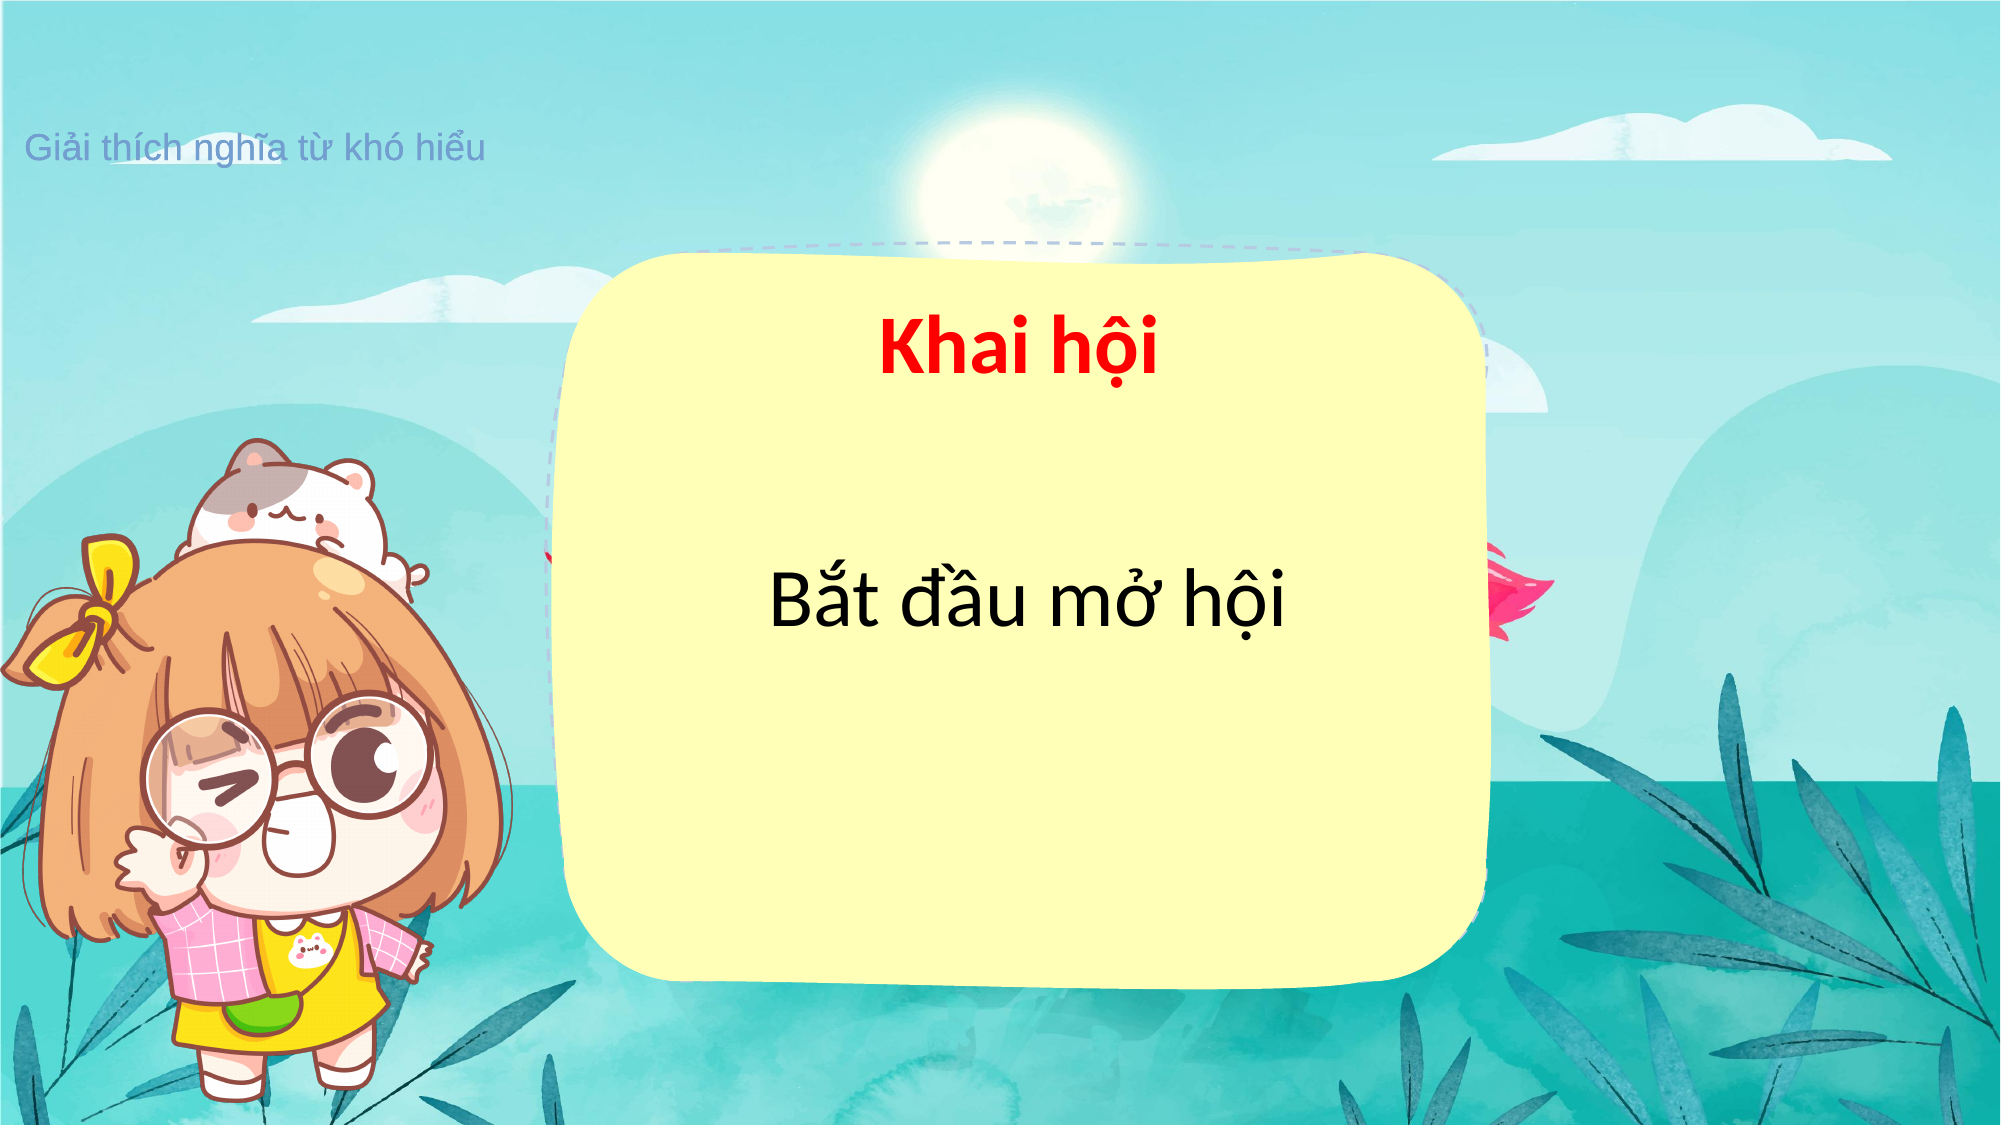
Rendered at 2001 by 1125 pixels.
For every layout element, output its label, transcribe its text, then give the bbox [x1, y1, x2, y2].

text_box Bắt đầu mở hội [753, 536, 1627, 651]
text_box [1475, 314, 1481, 323]
picture [0, 0, 2001, 1125]
text_box [548, 322, 1492, 990]
text_box Khai hội [564, 298, 1475, 398]
text_box [547, 664, 551, 674]
text_box [545, 505, 549, 515]
text_box [544, 563, 548, 573]
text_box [25, 0, 2000, 298]
